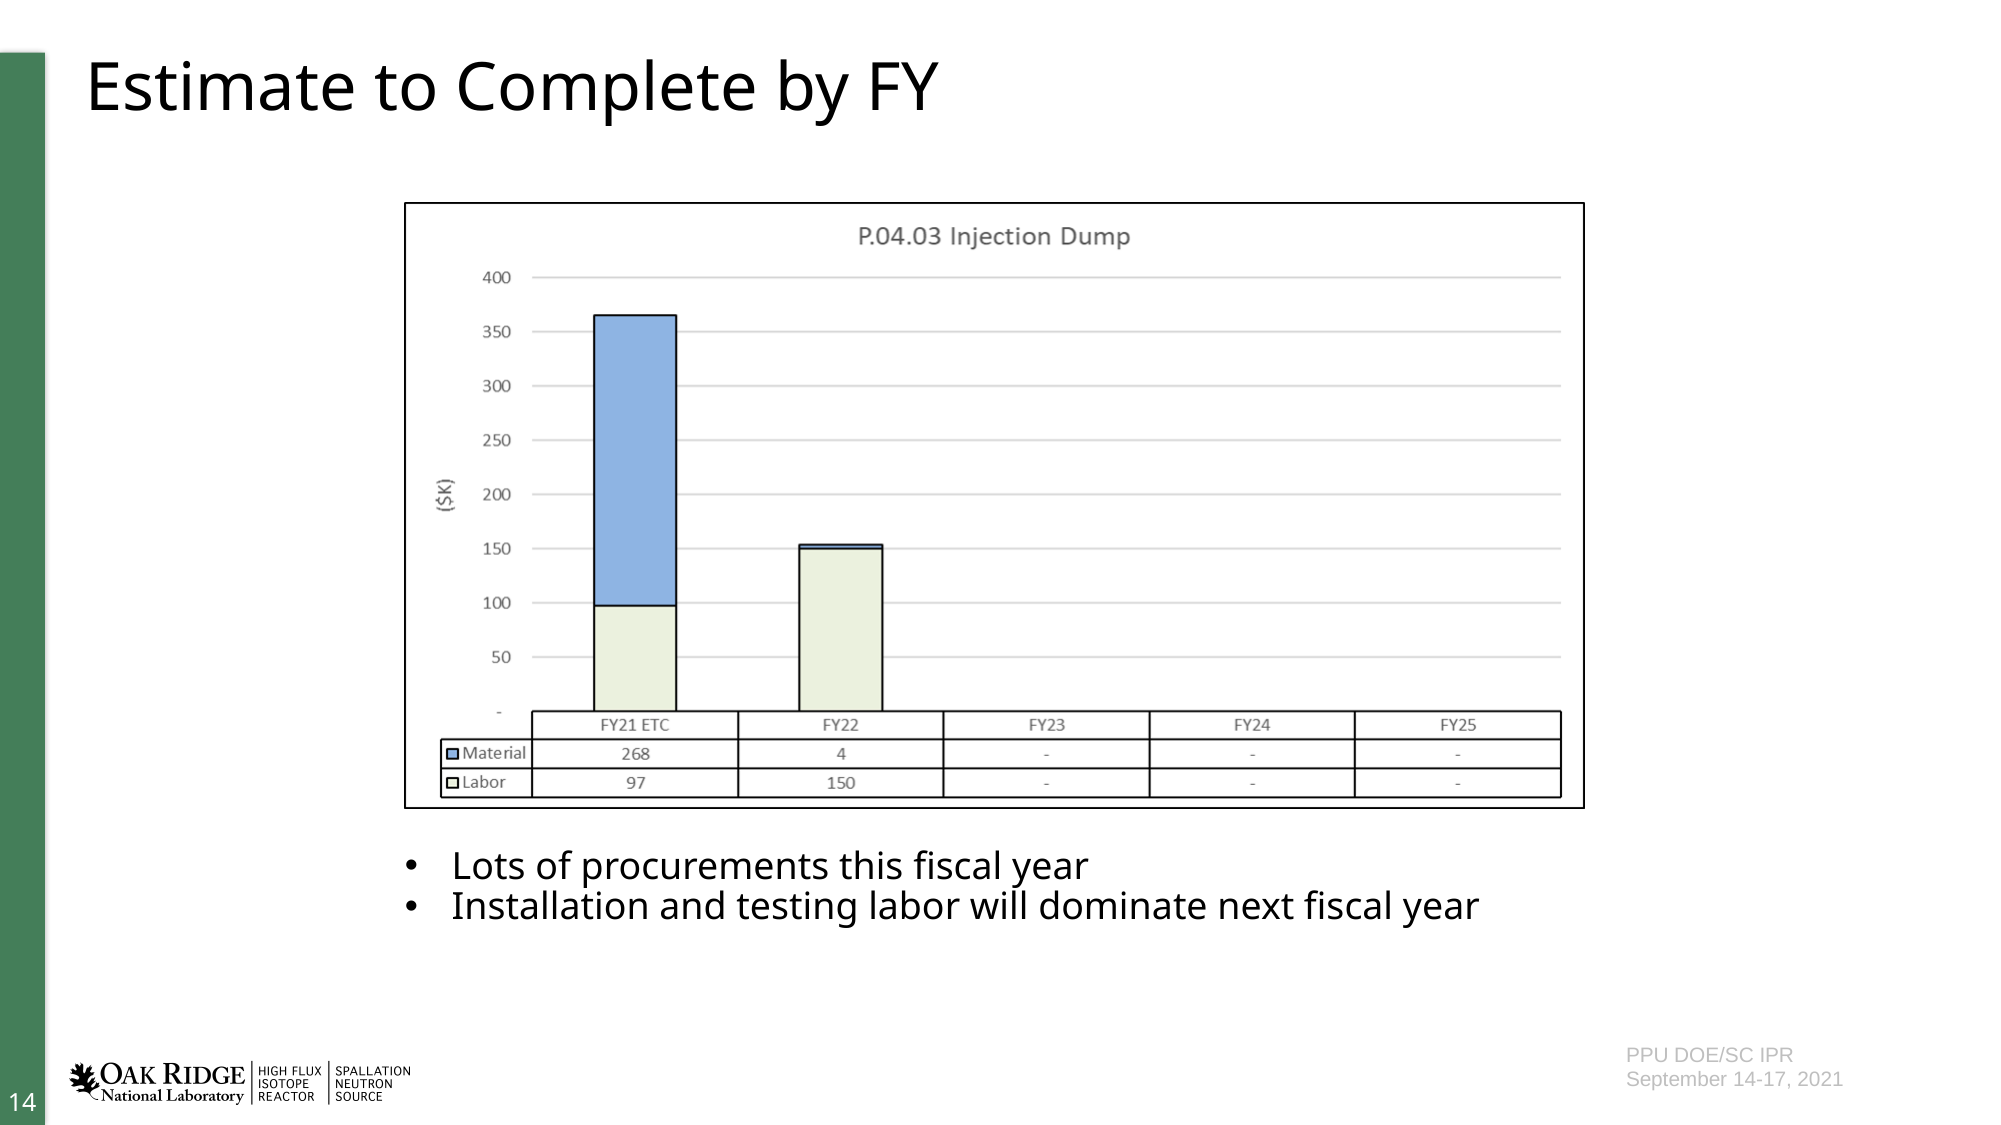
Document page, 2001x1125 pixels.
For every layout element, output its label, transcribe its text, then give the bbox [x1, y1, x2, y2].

title Estimate to Complete by FY [70, 44, 1946, 134]
text_box Lots of procurements this fiscal year Installation and testing labor will dominate next fiscal year [390, 839, 1541, 936]
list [404, 201, 1585, 809]
picture [66, 1058, 413, 1108]
